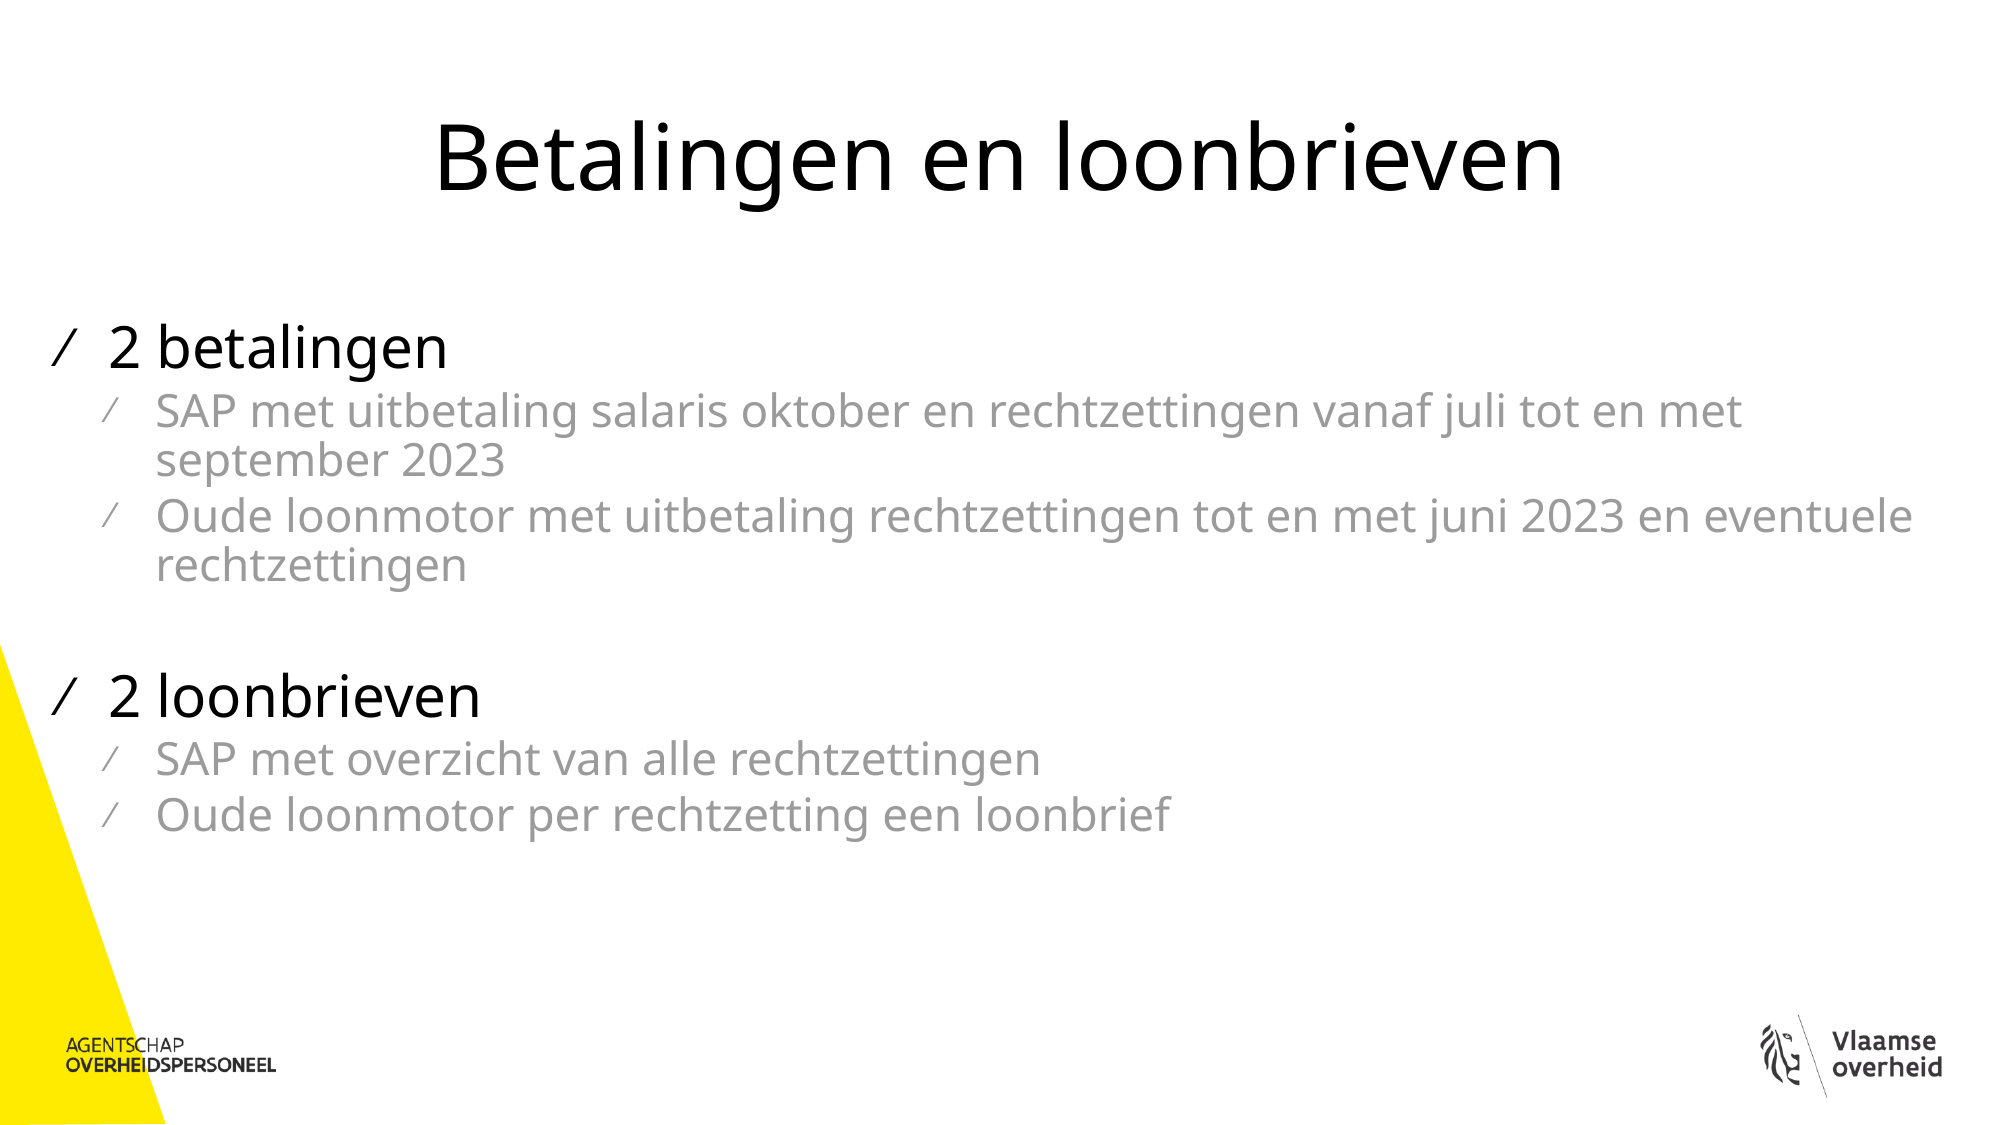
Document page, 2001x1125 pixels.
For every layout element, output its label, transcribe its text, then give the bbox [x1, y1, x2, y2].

picture [1751, 1008, 1949, 1103]
list 2 betalingen SAP met uitbetaling salaris oktober en rechtzettingen vanaf juli tot en met september 2023 Oude loonmotor met uitbetaling rechtzettingen tot en met juni 2023 en eventuele rechtzettingen 2 loonbrieven SAP met overzicht van alle rechtzettingen Oude loonmotor per rechtzetting een loonbrief [60, 318, 1940, 1001]
title Betalingen en loonbrieven [60, 69, 1940, 270]
picture [60, 1034, 276, 1077]
